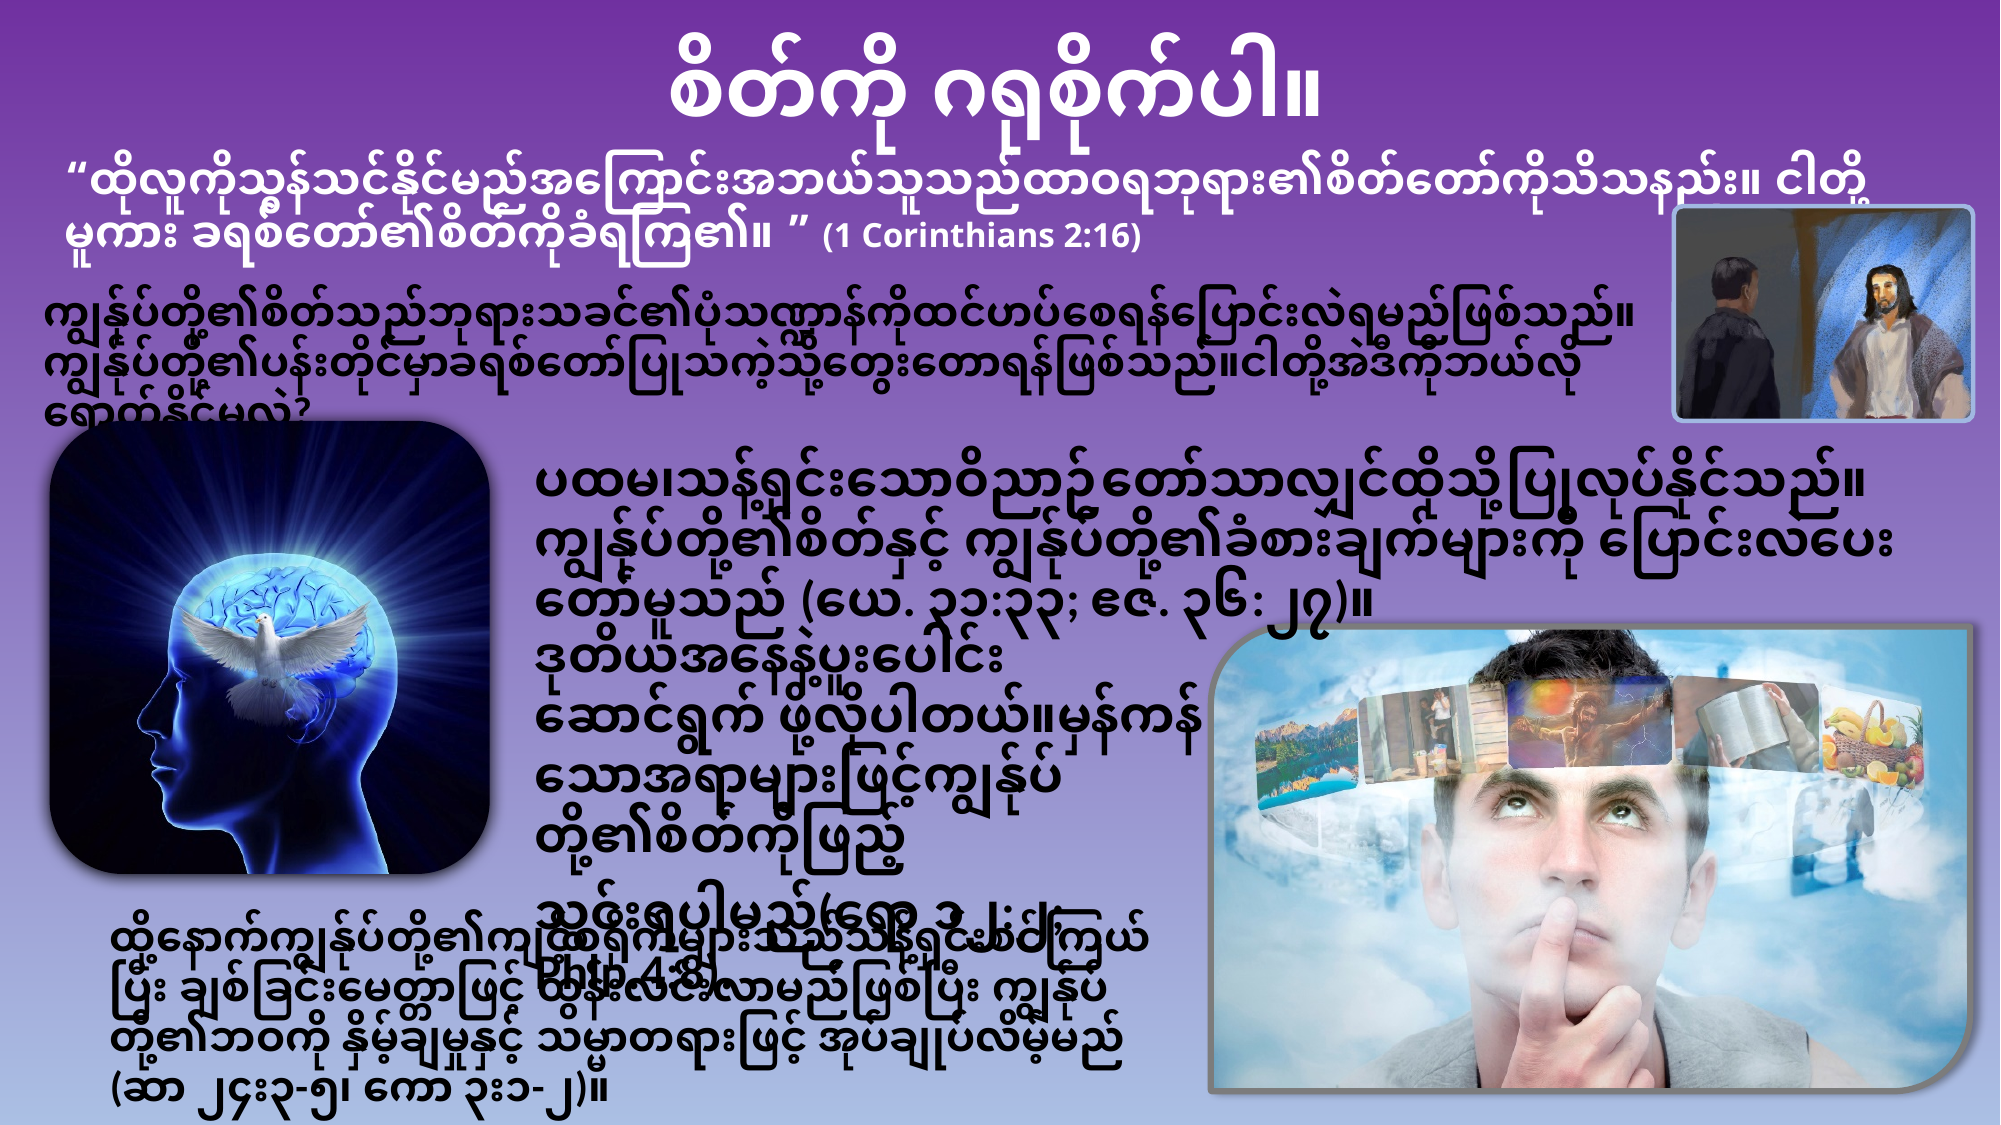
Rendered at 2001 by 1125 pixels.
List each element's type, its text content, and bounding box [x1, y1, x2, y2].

picture [1673, 206, 1974, 421]
picture [49, 420, 490, 874]
text_box ကျွန်ုပ်တို့၏စိတ်သည်ဘုရားသခင်၏ပုံသဏ္ဍာန်ကိုထင်ဟပ်စေရန်ပြောင်းလဲရမည်ဖြစ်သည်။ကျွန်ုပ်တို့၏ပန်းတိုင်မှာခရစ်တော်ပြုသကဲ့သို့တွေးတောရန်ဖြစ်သည်။ငါတို့အဲဒီကိုဘယ်လိုရောက်နိုင်မလဲ? [28, 277, 1665, 443]
text_box ပထမ၊သန့်ရှင်းသောဝိညာဉ်တော်သာလျှင်ထိုသို့ပြုလုပ်နိုင်သည်။ကျွန်ုပ်တို့၏စိတ်နှင့် ကျွန်ုပ်တို့၏ခံစားချက်များကို ပြောင်းလဲပေးတော်မူသည် (ယေ. ၃၁:၃၃; ဧဇ. ၃၆:၂၇)။ [520, 438, 1973, 634]
text_box “ထိုလူကိုသွန်သင်နိုင်မည်အကြောင်းအဘယ်သူသည်ထာဝရဘုရား၏စိတ်တော်ကိုသိသနည်း။ ငါတို့မူကား ခရစ်တော်၏စိတ်ကိုခံရကြ၏။ ” (1 Corinthians 2:16) [49, 142, 1973, 265]
text_box ထို့နောက်ကျွန်ုပ်တို့၏ကျင့်စရိုက်များသည်သန့်ရှင်းစင်ကြယ်ပြီး ချစ်ခြင်းမေတ္တာဖြင့် ထွန်းလင်းလာမည်ဖြစ်ပြီး ကျွန်ုပ်တို့၏ဘဝကို နှိမ့်ချမှုနှင့် သမ္မာတရားဖြင့် အုပ်ချုပ်လိမ့်မည် (ဆာ ၂၄း၃-၅၊ ကော ၃း၁-၂)။ [94, 902, 1208, 1118]
text_box စိတ်ကို ဂရုစိုက်ပါ။ [0, 25, 1997, 287]
text_box ဒုတိယအနေနဲ့ပူးပေါင်းဆောင်ရွက် ဖို့လိုပါတယ်။မှန်ကန်သောအရာများဖြင့်ကျွန်ုပ်တို့၏စိတ်ကိုဖြည့် သွင်းရပါမည်(ရော ၁၂:၂; Phlp.4:8). [520, 615, 1245, 1007]
picture [1210, 626, 1971, 1092]
